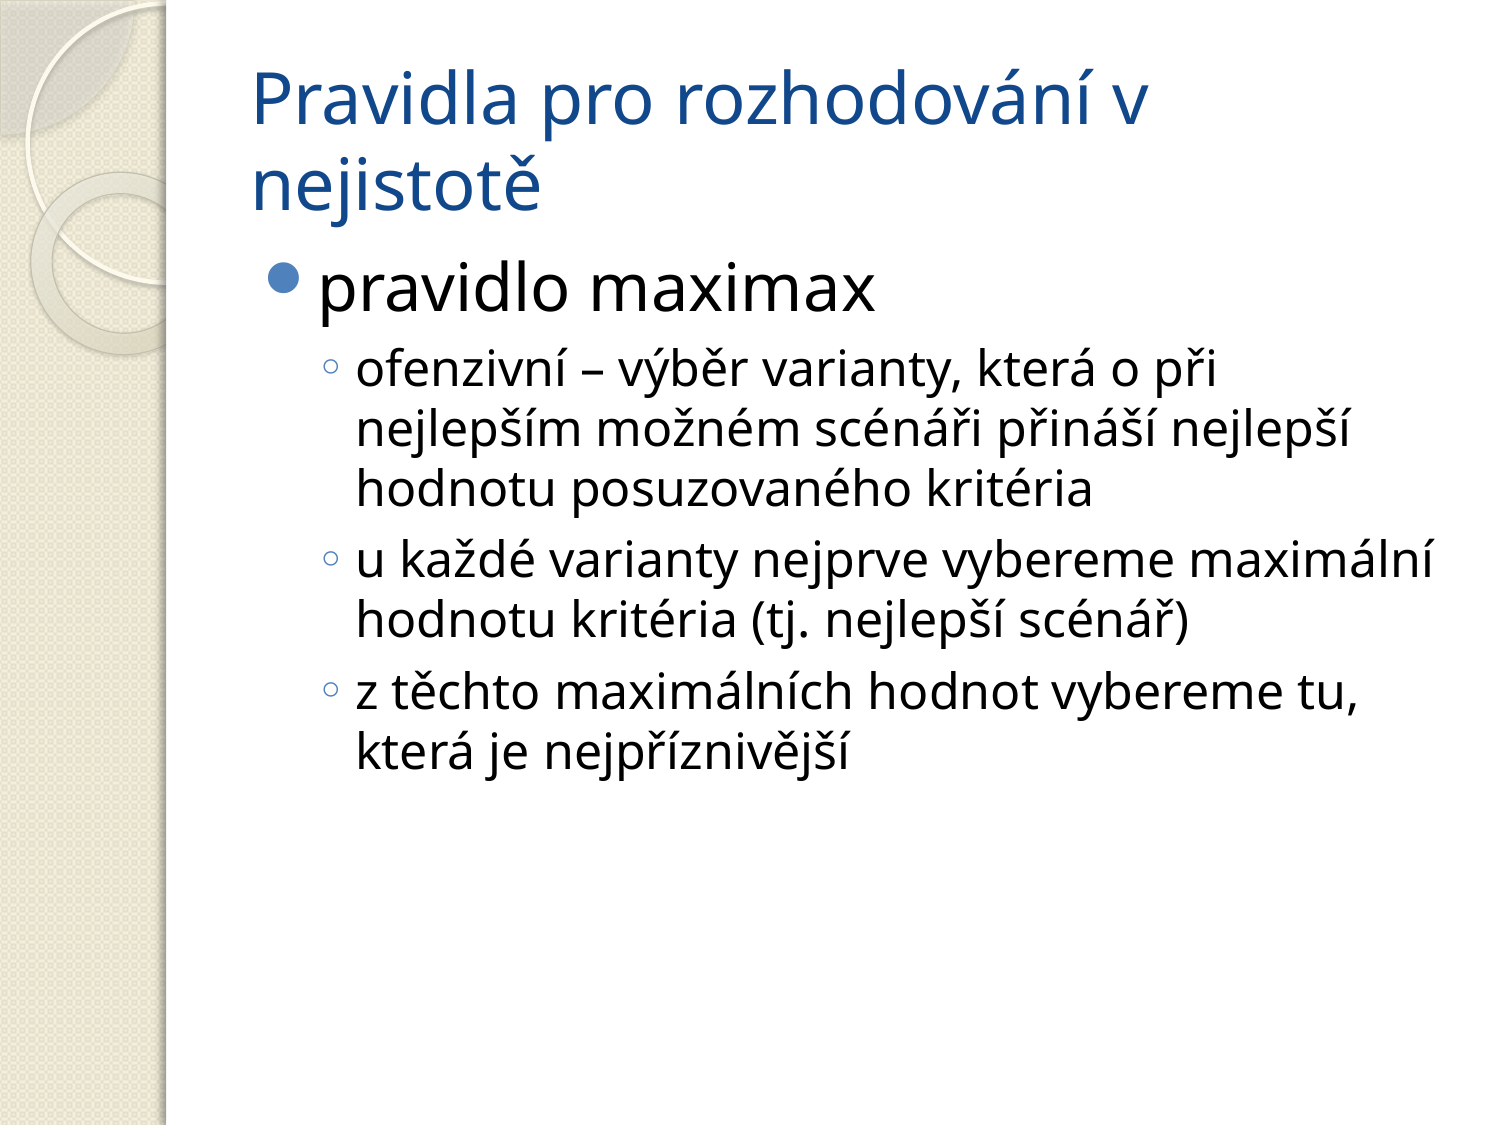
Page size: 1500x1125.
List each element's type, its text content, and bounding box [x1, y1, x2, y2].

title Pravidla pro rozhodování v nejistotě [235, 45, 1466, 233]
